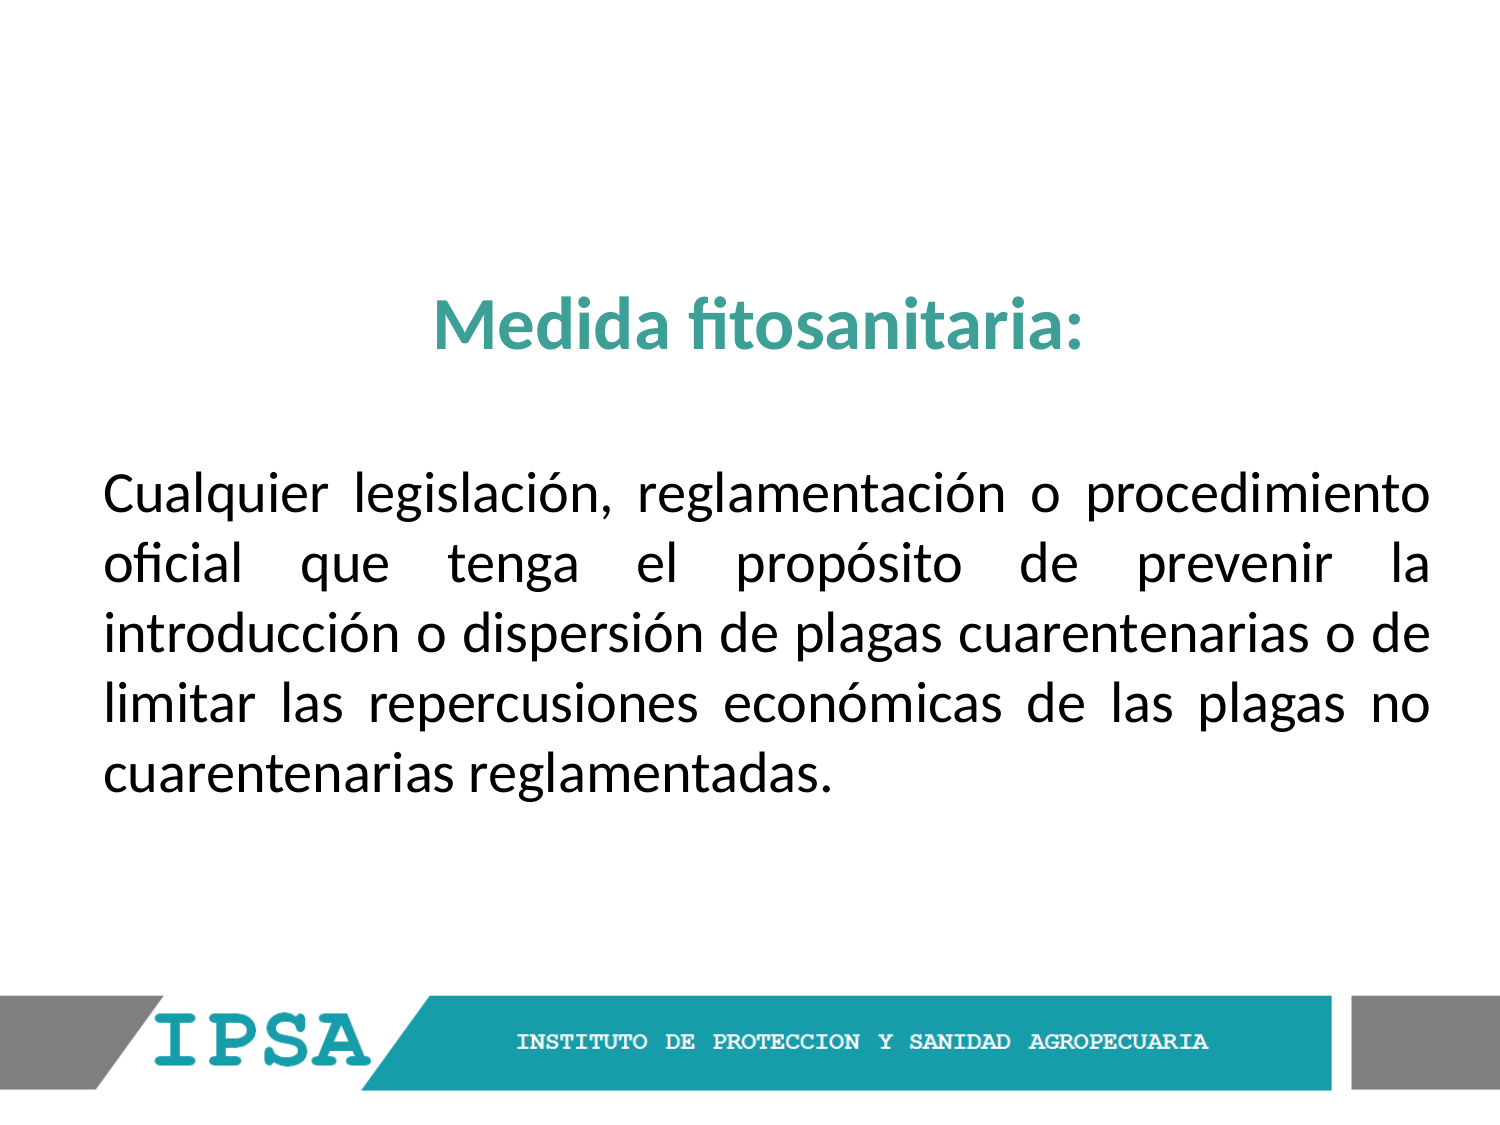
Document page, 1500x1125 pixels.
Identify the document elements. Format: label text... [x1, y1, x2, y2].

picture [0, 0, 1500, 1125]
text_box Medida fitosanitaria: Cualquier legislación, reglamentación o procedimiento oficial que tenga el propósito de prevenir la introducción o dispersión de plagas cuarentenarias o de limitar las repercusiones económicas de las plagas no cuarentenarias reglamentadas. [88, 267, 1447, 812]
